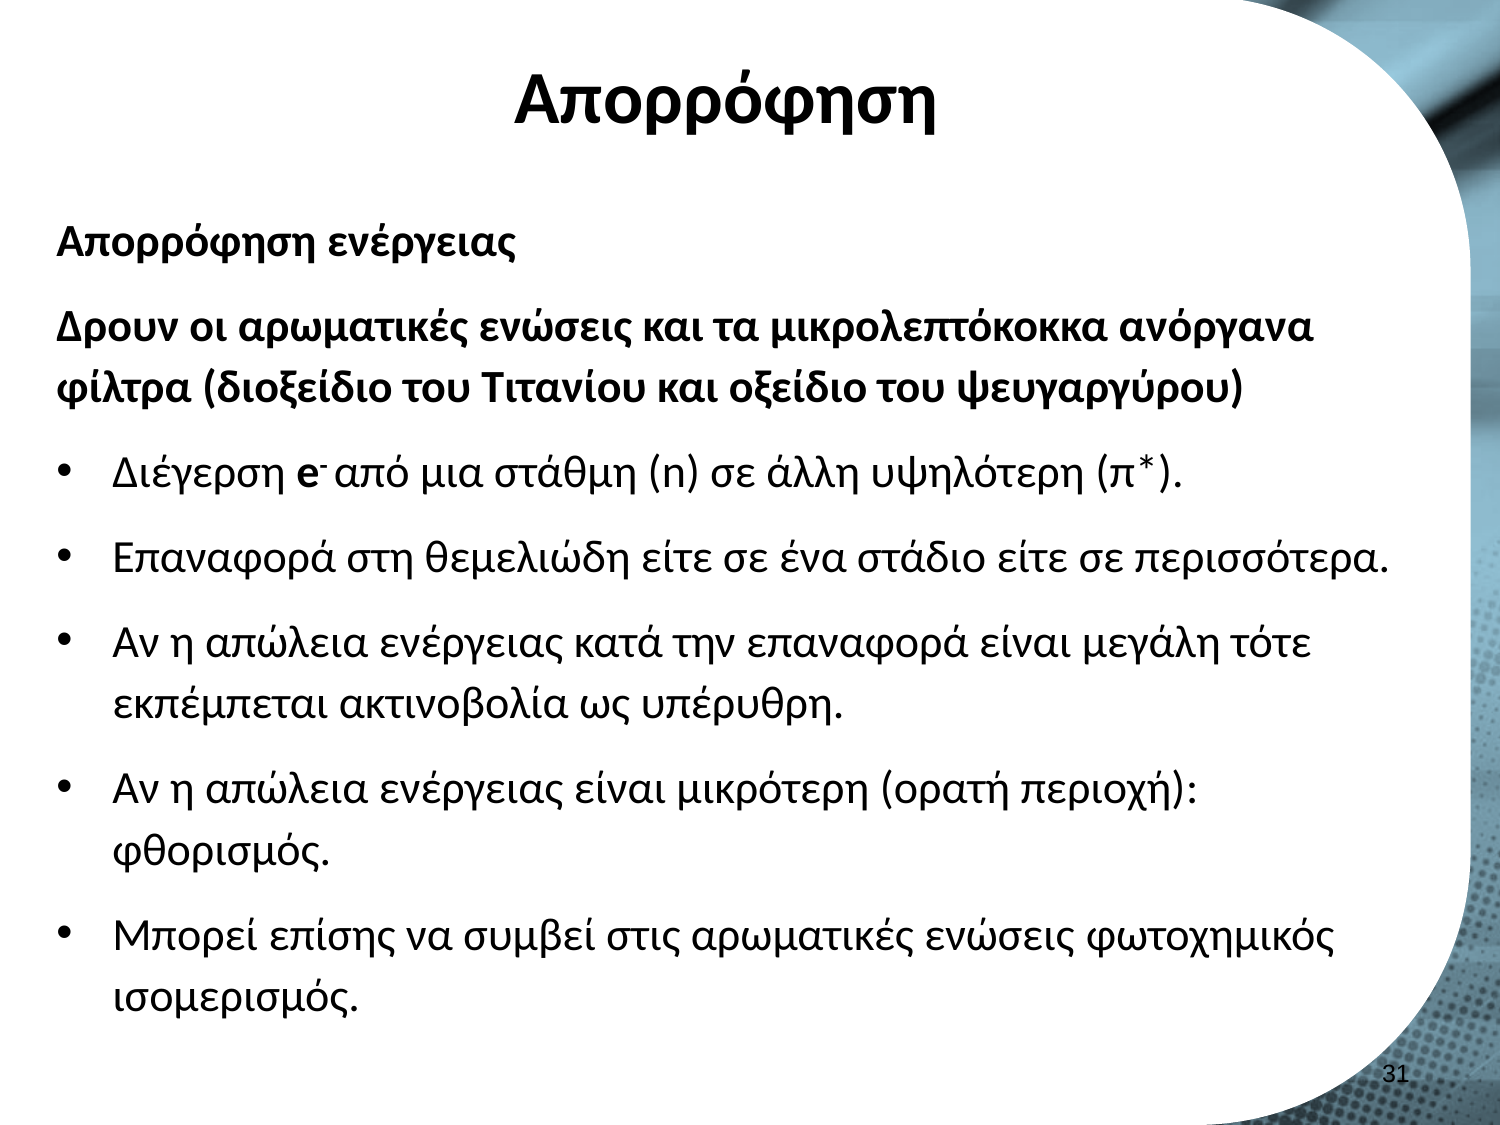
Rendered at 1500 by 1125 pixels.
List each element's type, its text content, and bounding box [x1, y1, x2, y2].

title Απορρόφηση [41, 19, 1412, 169]
list Απορρόφηση ενέργειας Δρουν οι αρωματικές ενώσεις και τα μικρολεπτόκοκκα ανόργανα φίλτρα (διοξείδιο του Τιτανίου και οξείδιο του ψευγαργύρου) Διέγερση e- από μια στάθμη (n) σε άλλη υψηλότερη (π*). Επαναφορά στη θεμελιώδη είτε σε ένα στάδιο είτε σε περισσότερα. Αν η απώλεια ενέργειας κατά την επαναφορά είναι μεγάλη τότε εκπέμπεται ακτινοβολία ως υπέρυθρη. Αν η απώλεια ενέργειας είναι μικρότερη (ορατή περιοχή): φθορισμός. Μπορεί επίσης να συμβεί στις αρωματικές ενώσεις φωτοχημικός ισομερισμός. [41, 196, 1412, 1094]
slide_number 30 [1074, 1042, 1425, 1103]
